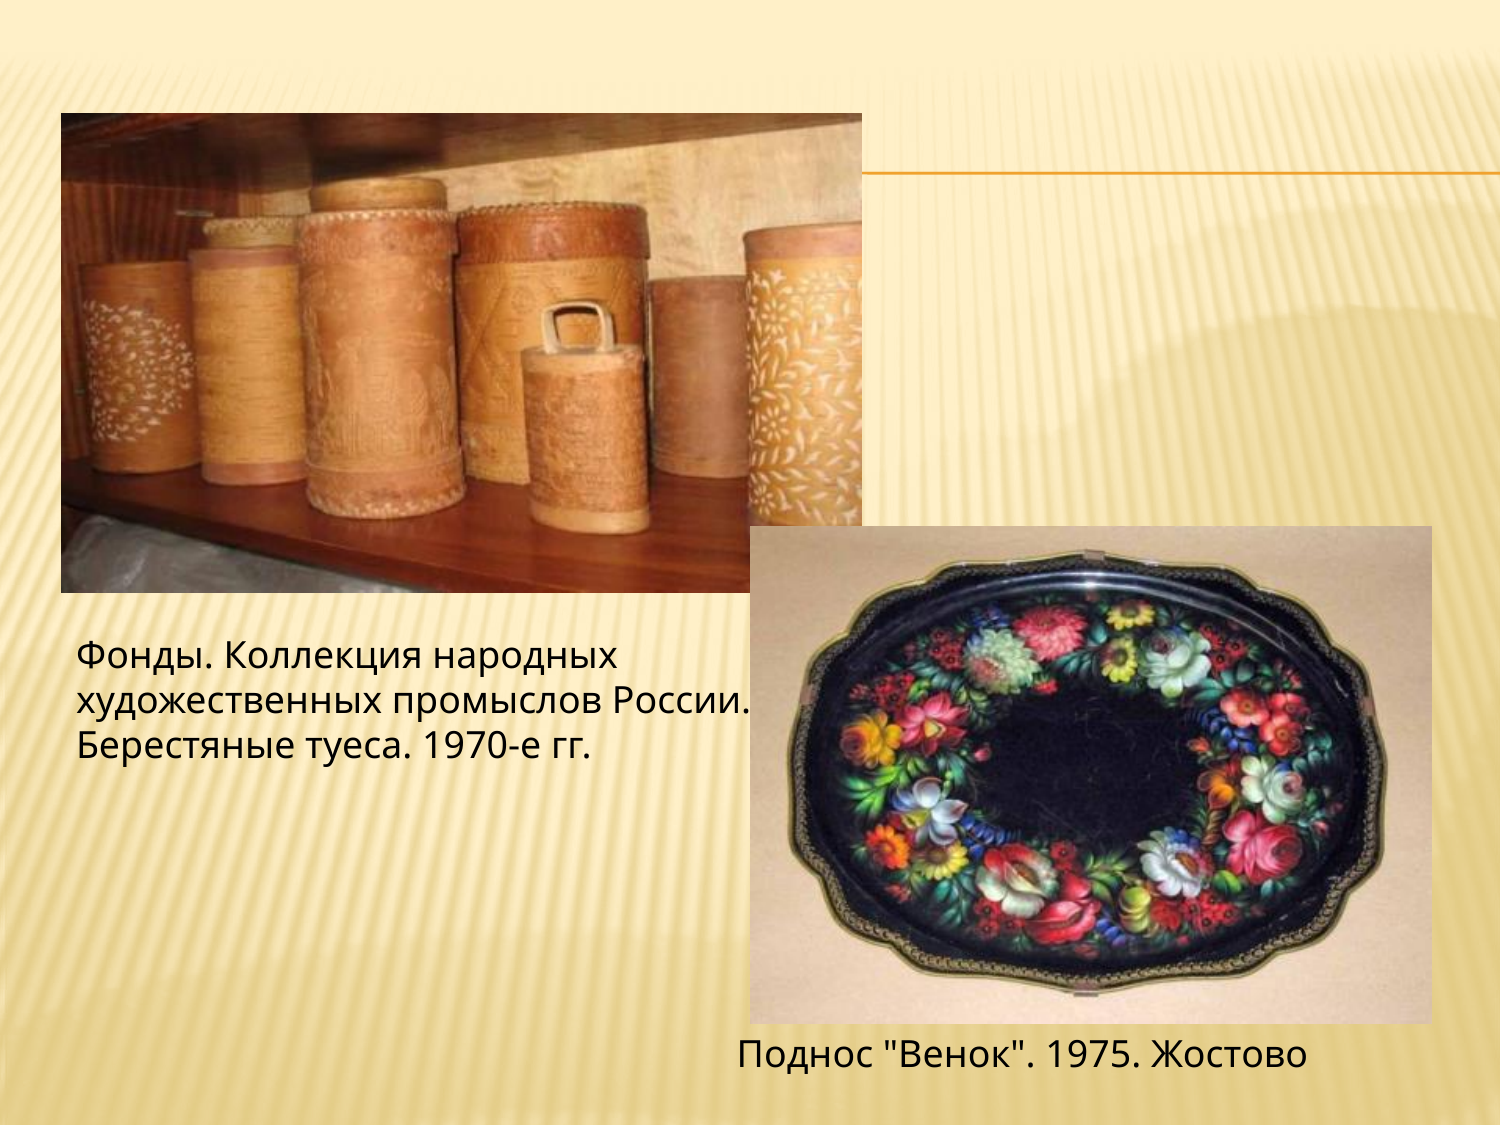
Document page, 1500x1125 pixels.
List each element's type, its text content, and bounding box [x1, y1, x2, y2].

text_box Поднос "Венок". 1975. Жостово [721, 1023, 1324, 1083]
picture [61, 113, 1432, 1024]
text_box Фонды. Коллекция народных художественных промыслов России. Берестяные туеса. 1970-е гг. [61, 623, 739, 773]
